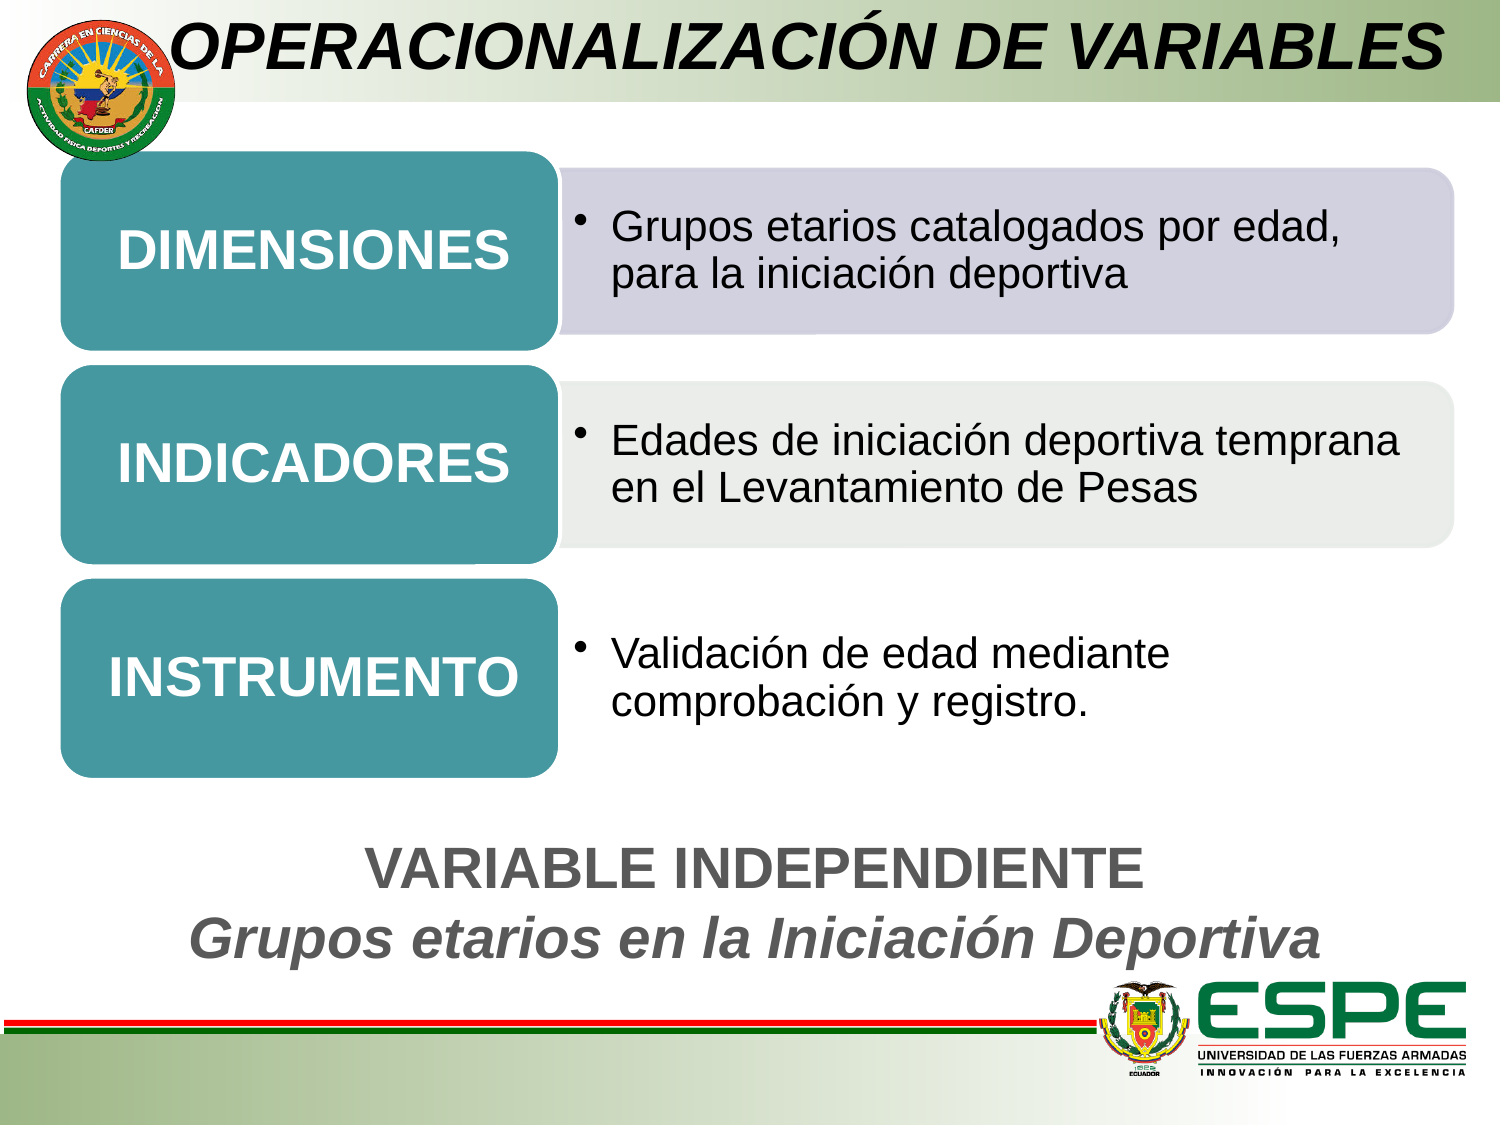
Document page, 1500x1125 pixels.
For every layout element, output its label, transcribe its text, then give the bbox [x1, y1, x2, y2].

title OPERACIONALIZACIÓN DE VARIABLES [112, 0, 1463, 183]
picture [1099, 981, 1466, 1076]
text_box VARIABLE INDEPENDIENTE Grupos etarios en la Iniciación Deportiva [172, 822, 1338, 978]
picture [26, 19, 176, 162]
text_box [58, 148, 1453, 781]
